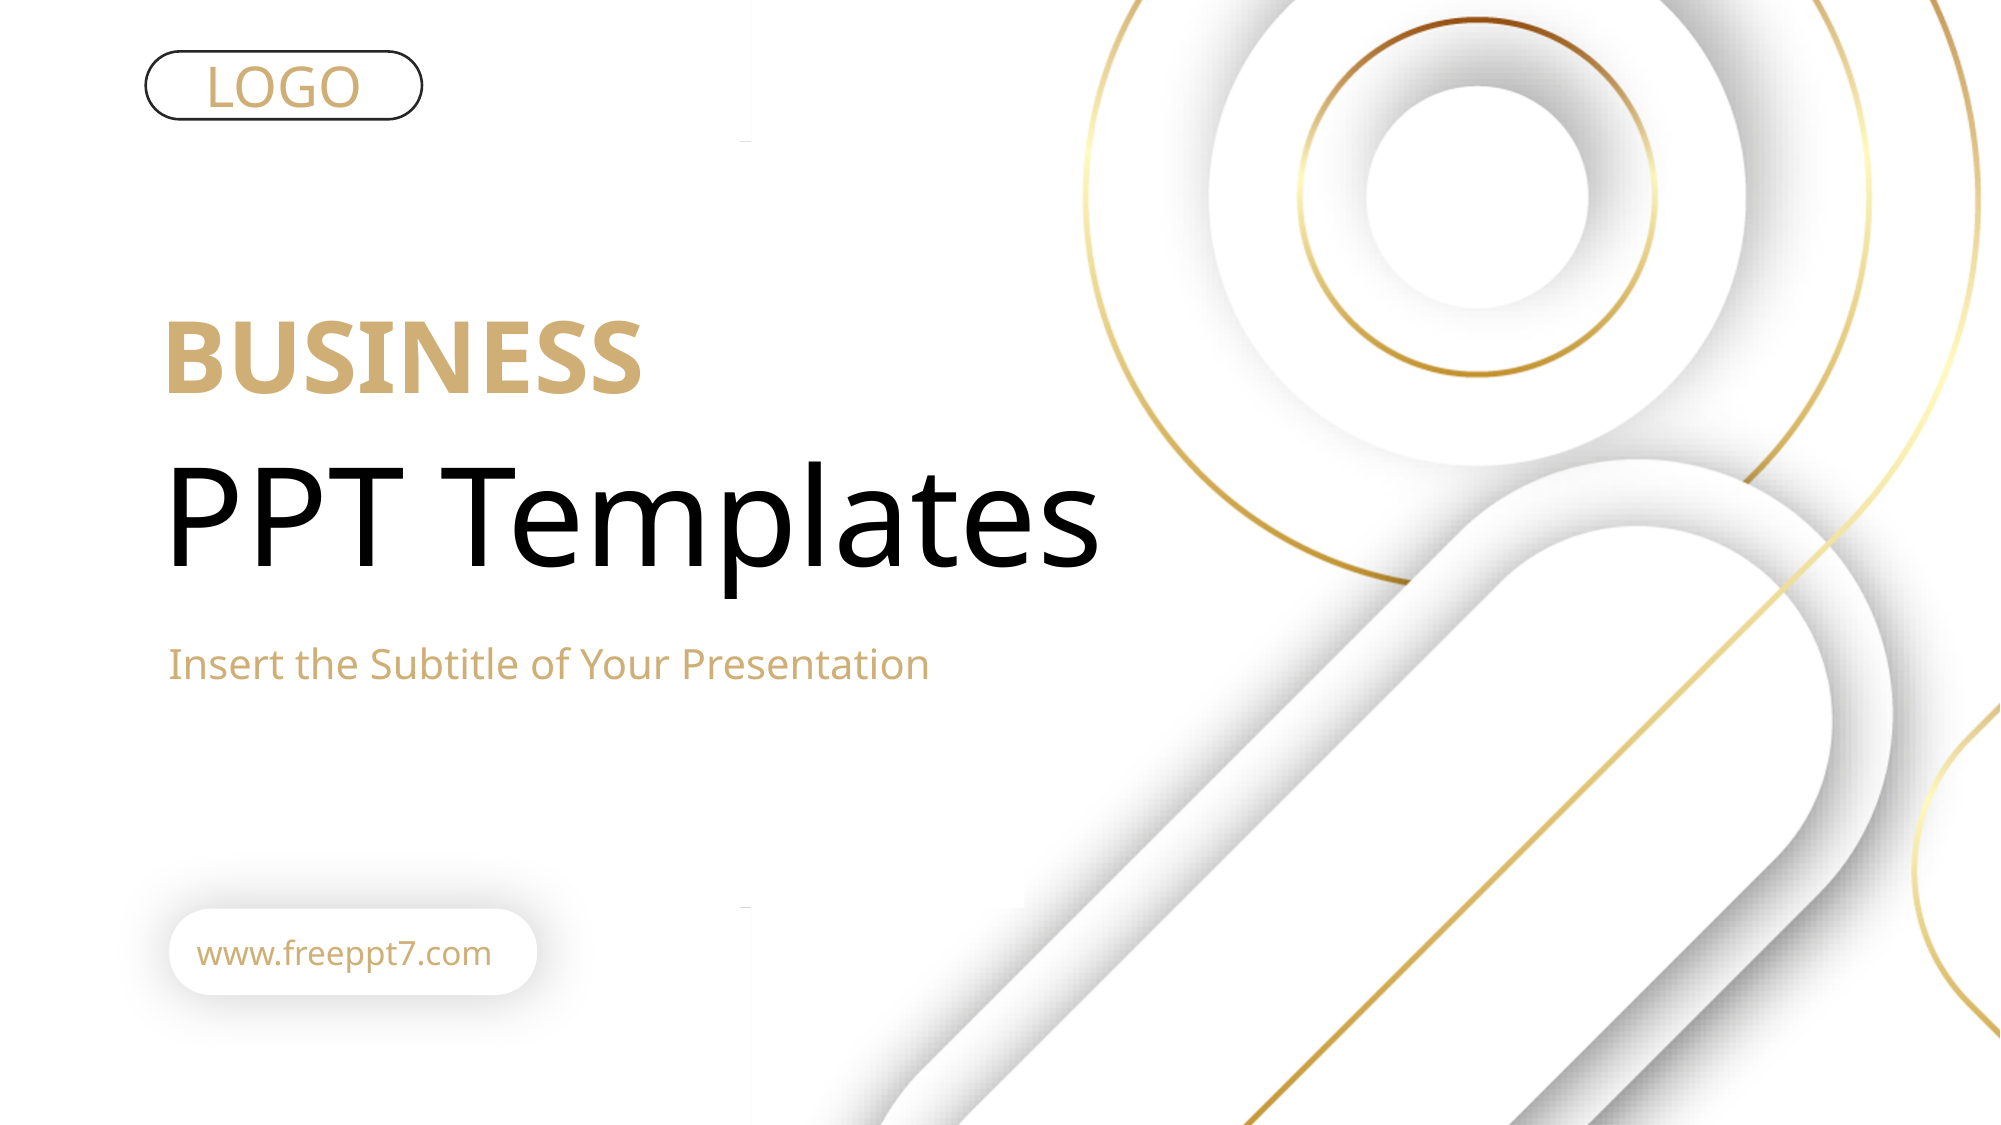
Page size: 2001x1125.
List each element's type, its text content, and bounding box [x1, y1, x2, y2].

text_box BUSINESS [145, 285, 704, 421]
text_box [169, 908, 538, 996]
text_box LOGO [144, 50, 424, 121]
picture [740, 0, 2000, 1125]
text_box PPT Templates [147, 421, 1269, 601]
text_box Insert the Subtitle of Your Presentation [153, 629, 1081, 695]
